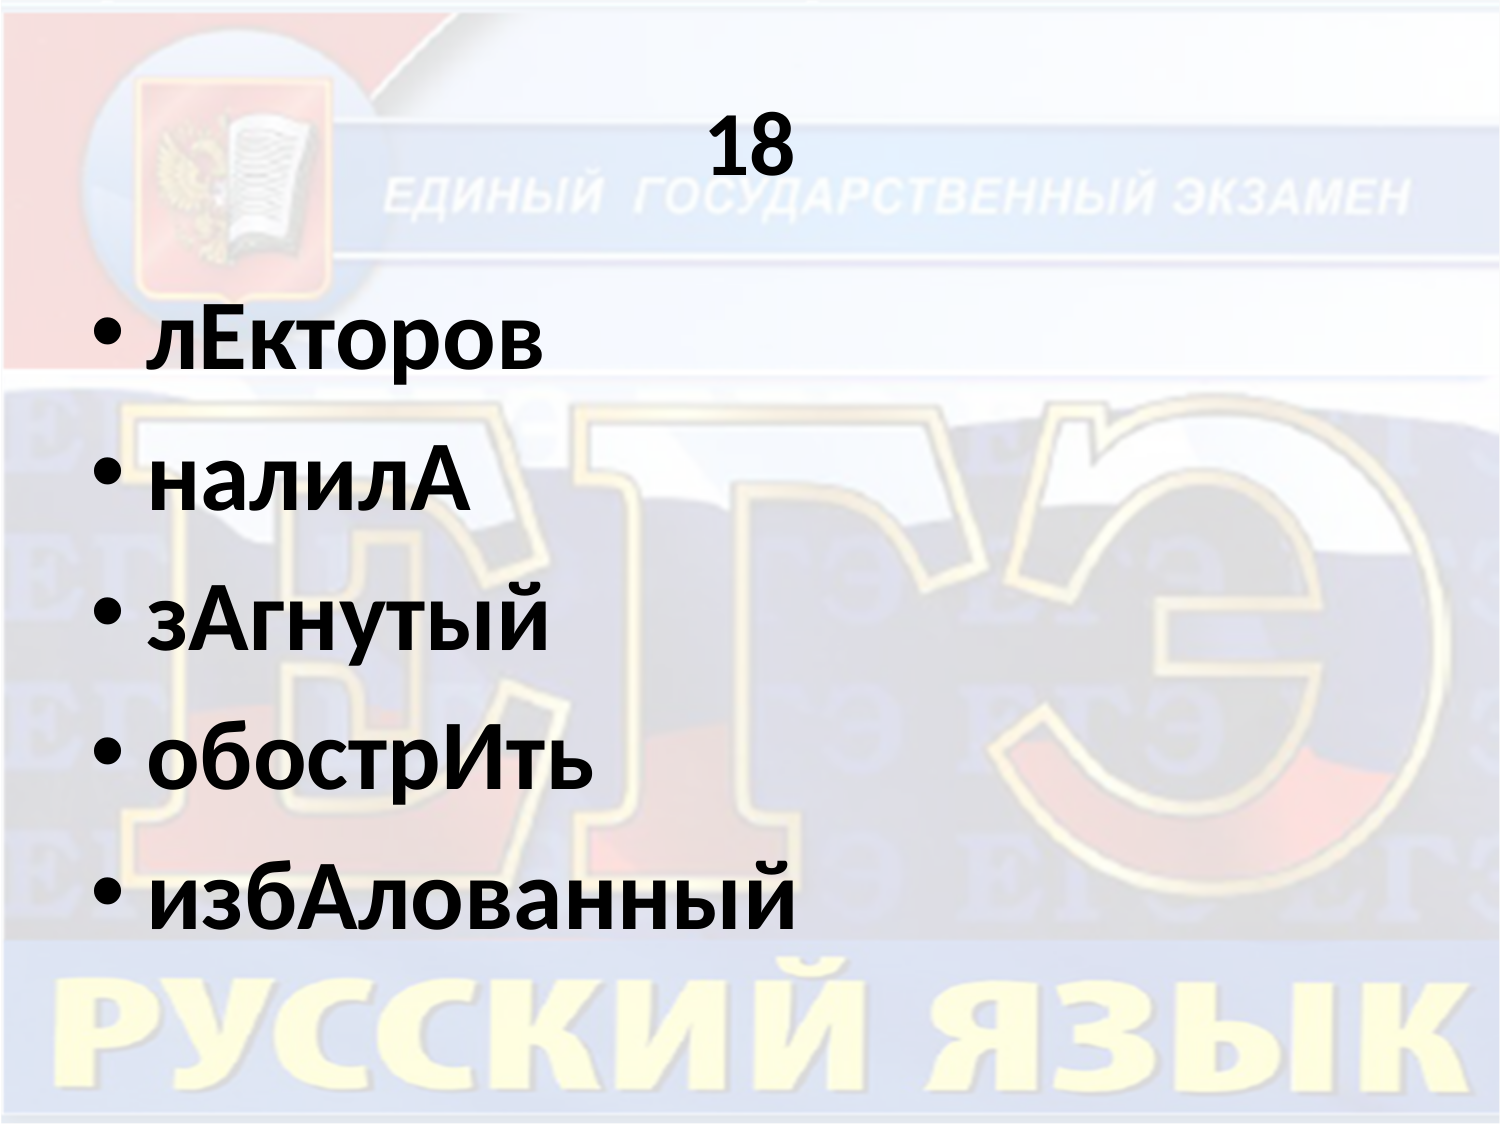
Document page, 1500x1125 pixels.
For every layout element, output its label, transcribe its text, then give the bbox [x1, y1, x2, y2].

list лЕкторов налилА зАгнутый обострИть избАлованный [75, 262, 1425, 1005]
title 18 [75, 45, 1425, 233]
